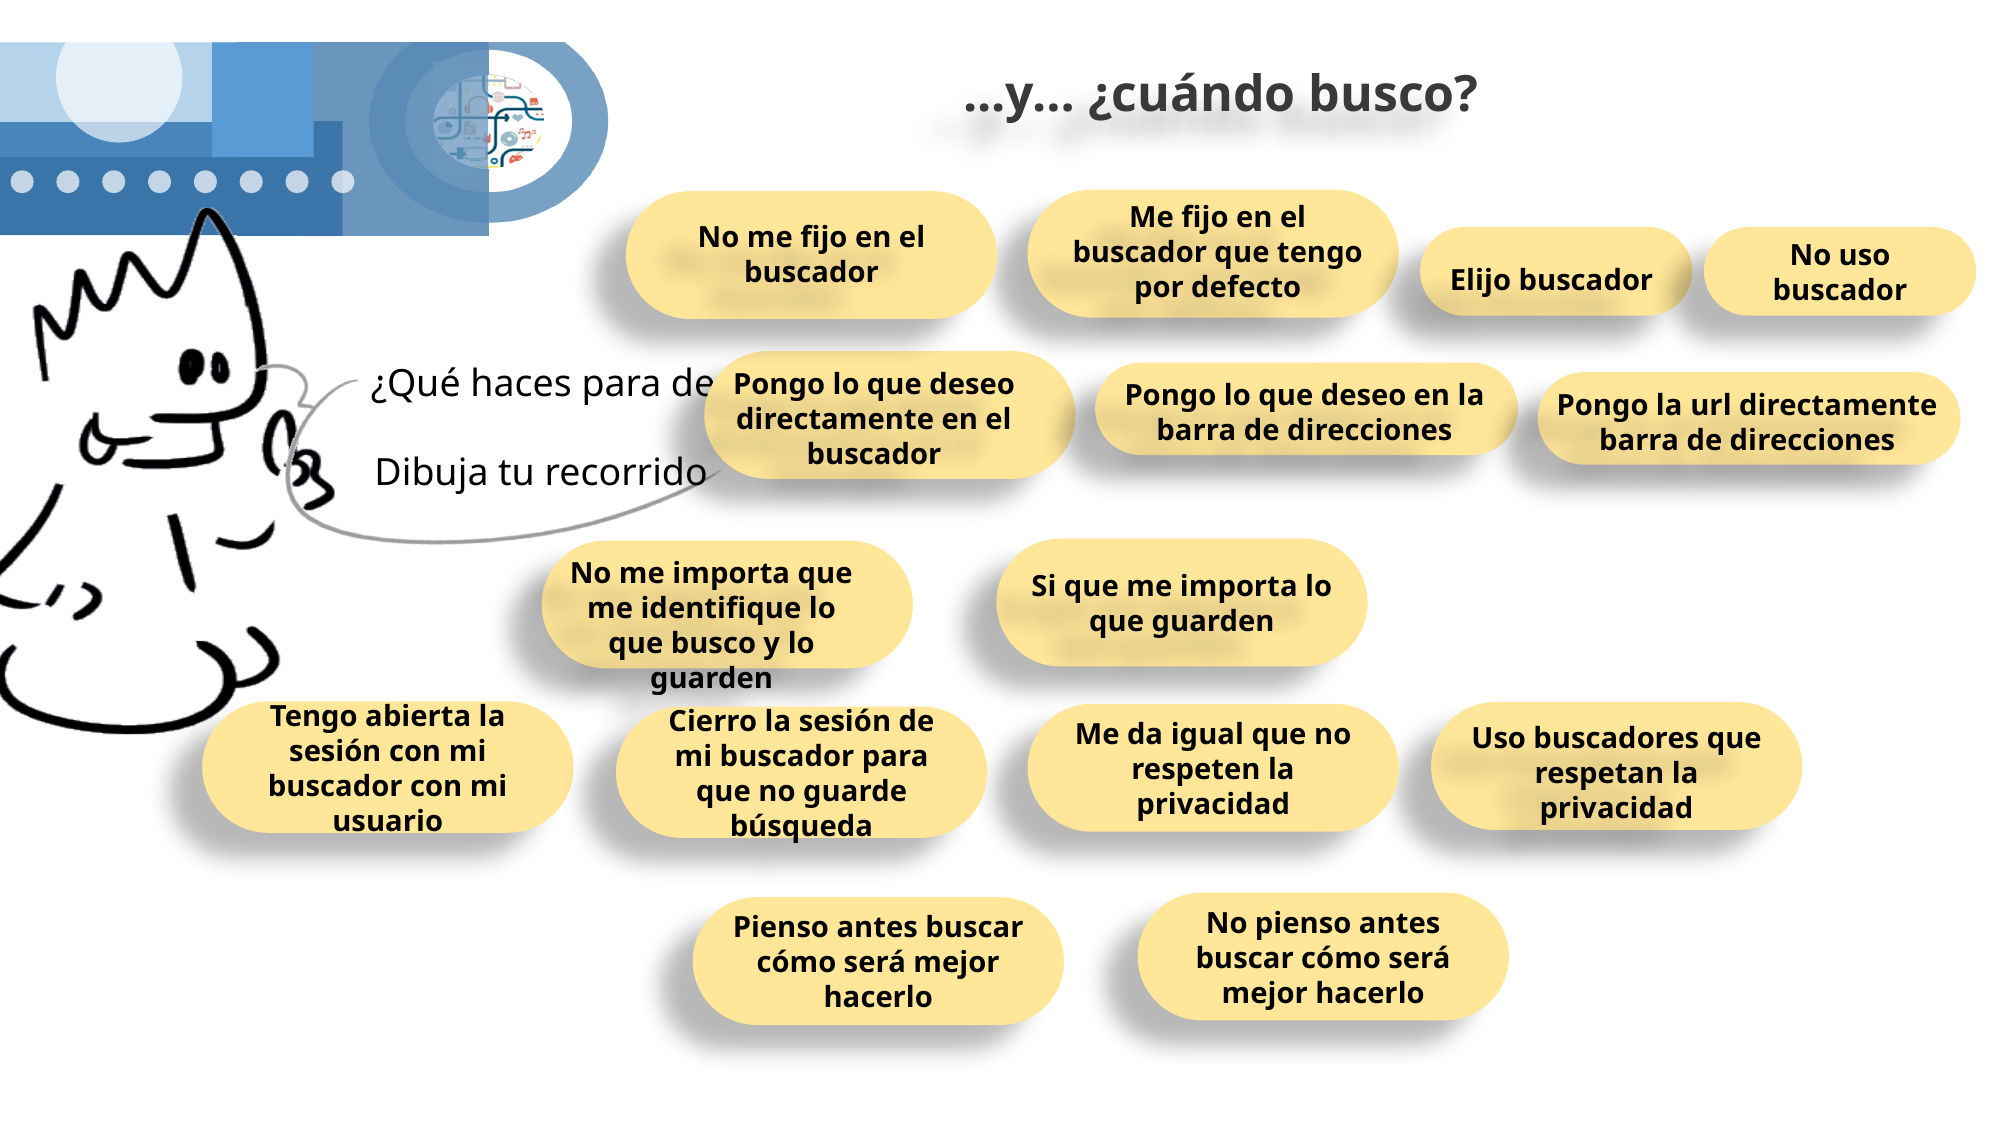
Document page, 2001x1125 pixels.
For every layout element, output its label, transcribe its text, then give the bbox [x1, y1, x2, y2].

picture [489, 75, 544, 168]
text_box ...y… ¿cuándo busco? [602, 53, 1840, 129]
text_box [202, 189, 1977, 1025]
picture [0, 196, 202, 745]
picture [489, 119, 494, 151]
